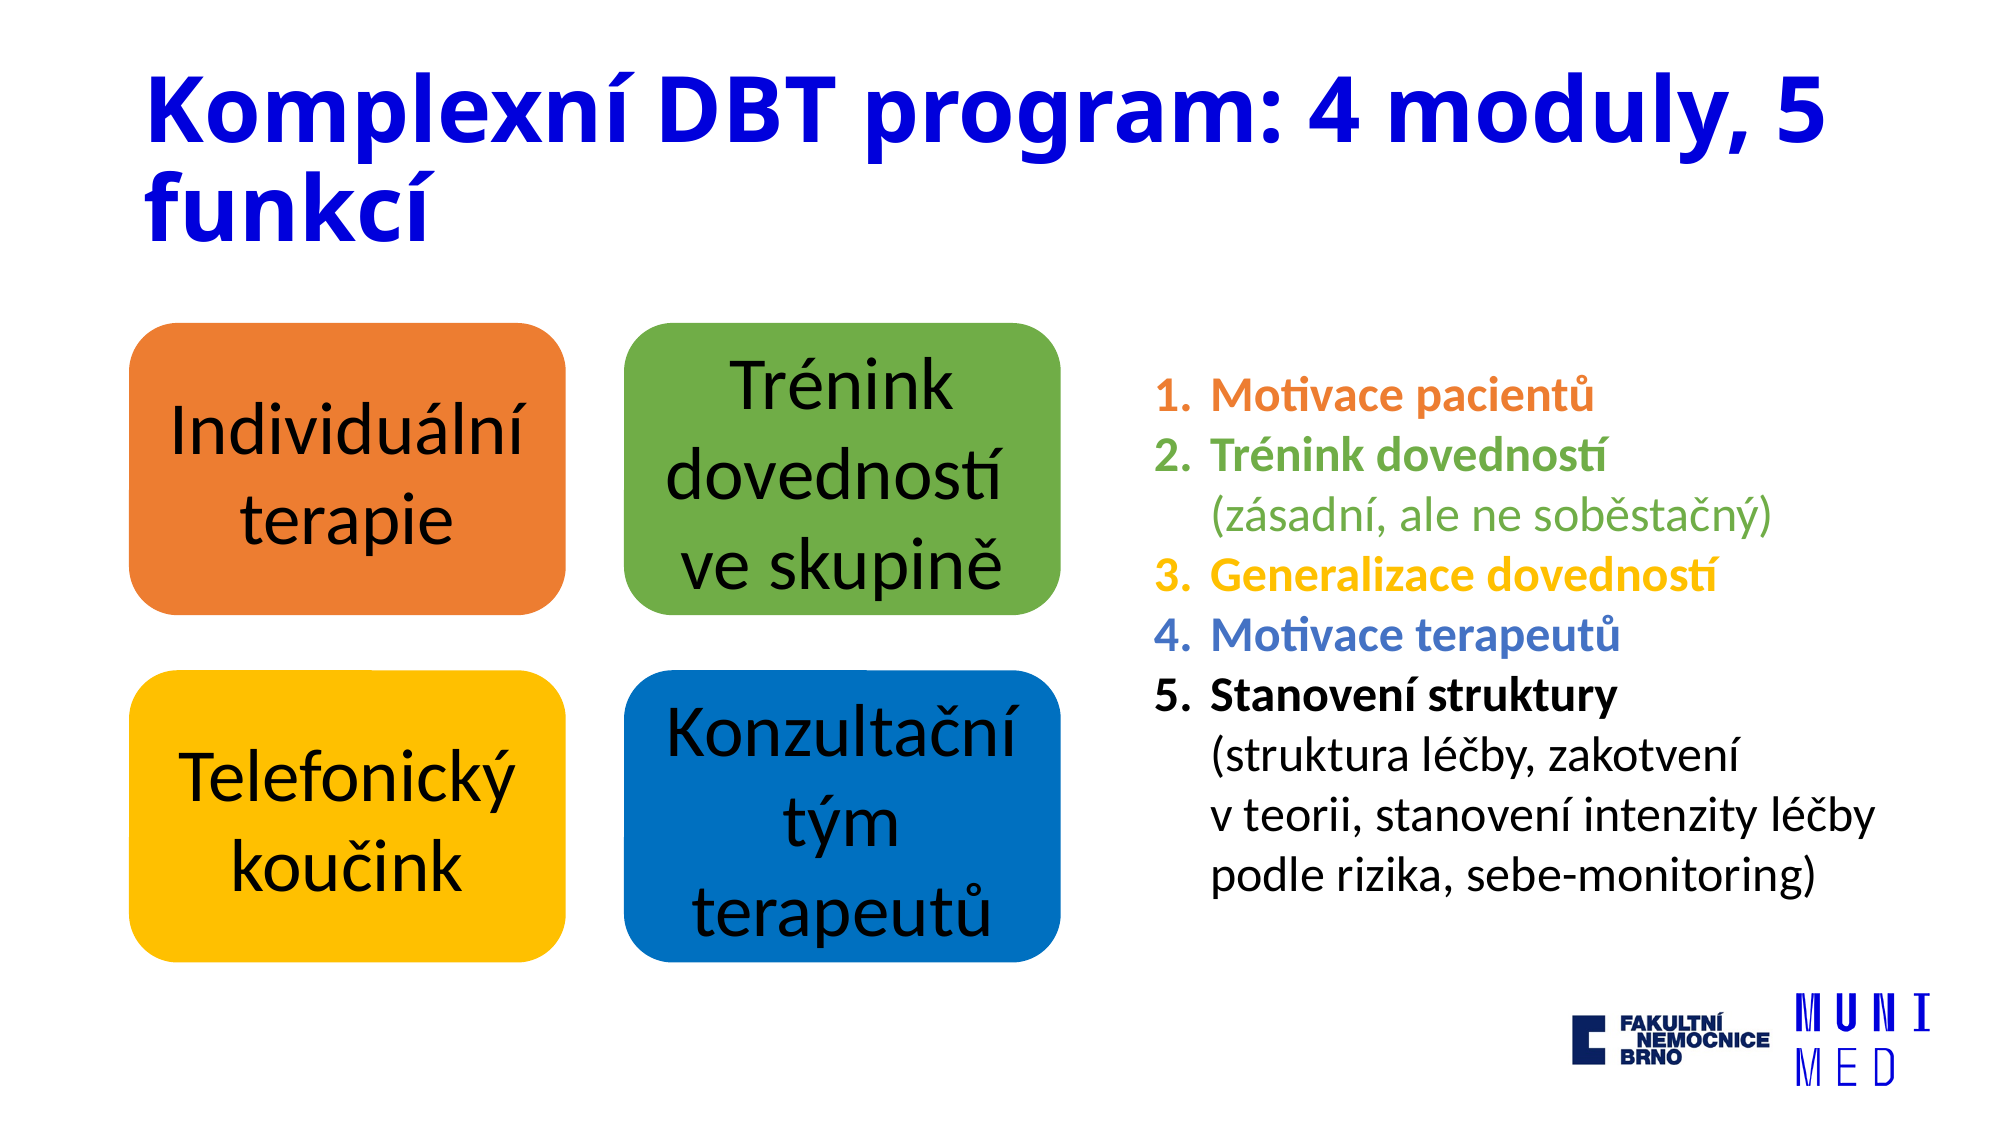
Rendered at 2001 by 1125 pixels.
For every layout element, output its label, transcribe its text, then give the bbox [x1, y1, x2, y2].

picture [1568, 969, 1953, 1109]
title Komplexní DBT program: 4 moduly, 5 funkcí [129, 53, 1981, 272]
text_box Motivace pacientů Trénink dovedností (zásadní, ale ne soběstačný) Generalizace dovedností Motivace terapeutů Stanovení struktury (struktura léčby, zakotvení v teorii, stanovení intenzity léčby podle rizika, sebe-monitoring) [1139, 294, 2000, 910]
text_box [128, 322, 1061, 963]
